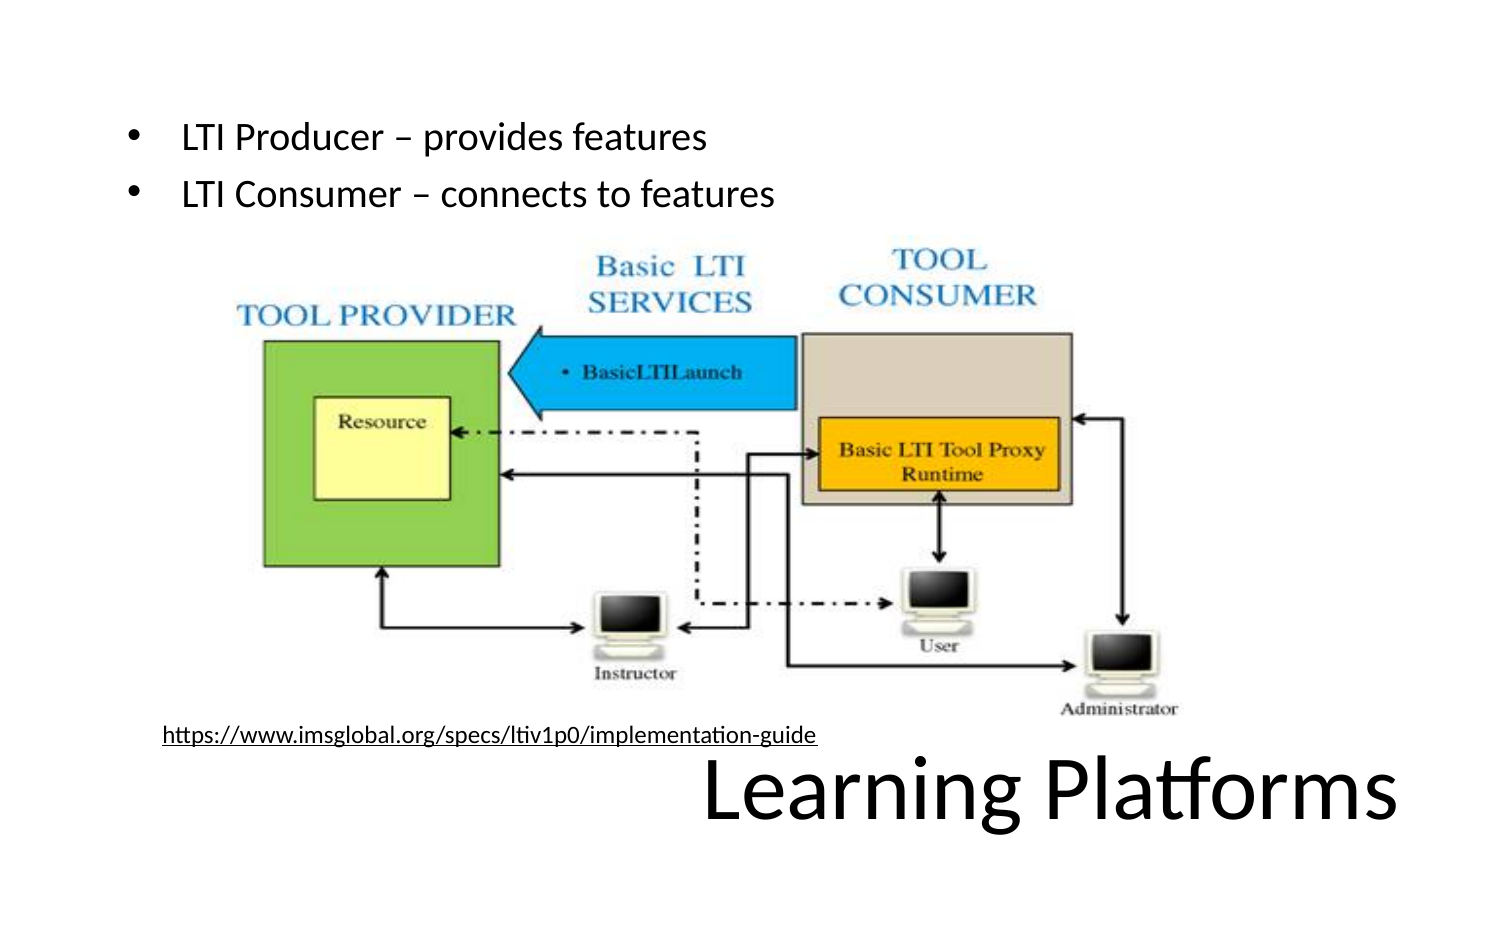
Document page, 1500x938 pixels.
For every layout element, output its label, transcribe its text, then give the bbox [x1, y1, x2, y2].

text_box https://www.imsglobal.org/specs/ltiv1p0/implementation-guide [147, 710, 870, 756]
title Learning Platforms [64, 705, 1415, 862]
list LTI Producer – provides features LTI Consumer – connects to features [112, 102, 906, 224]
picture [170, 234, 1206, 734]
